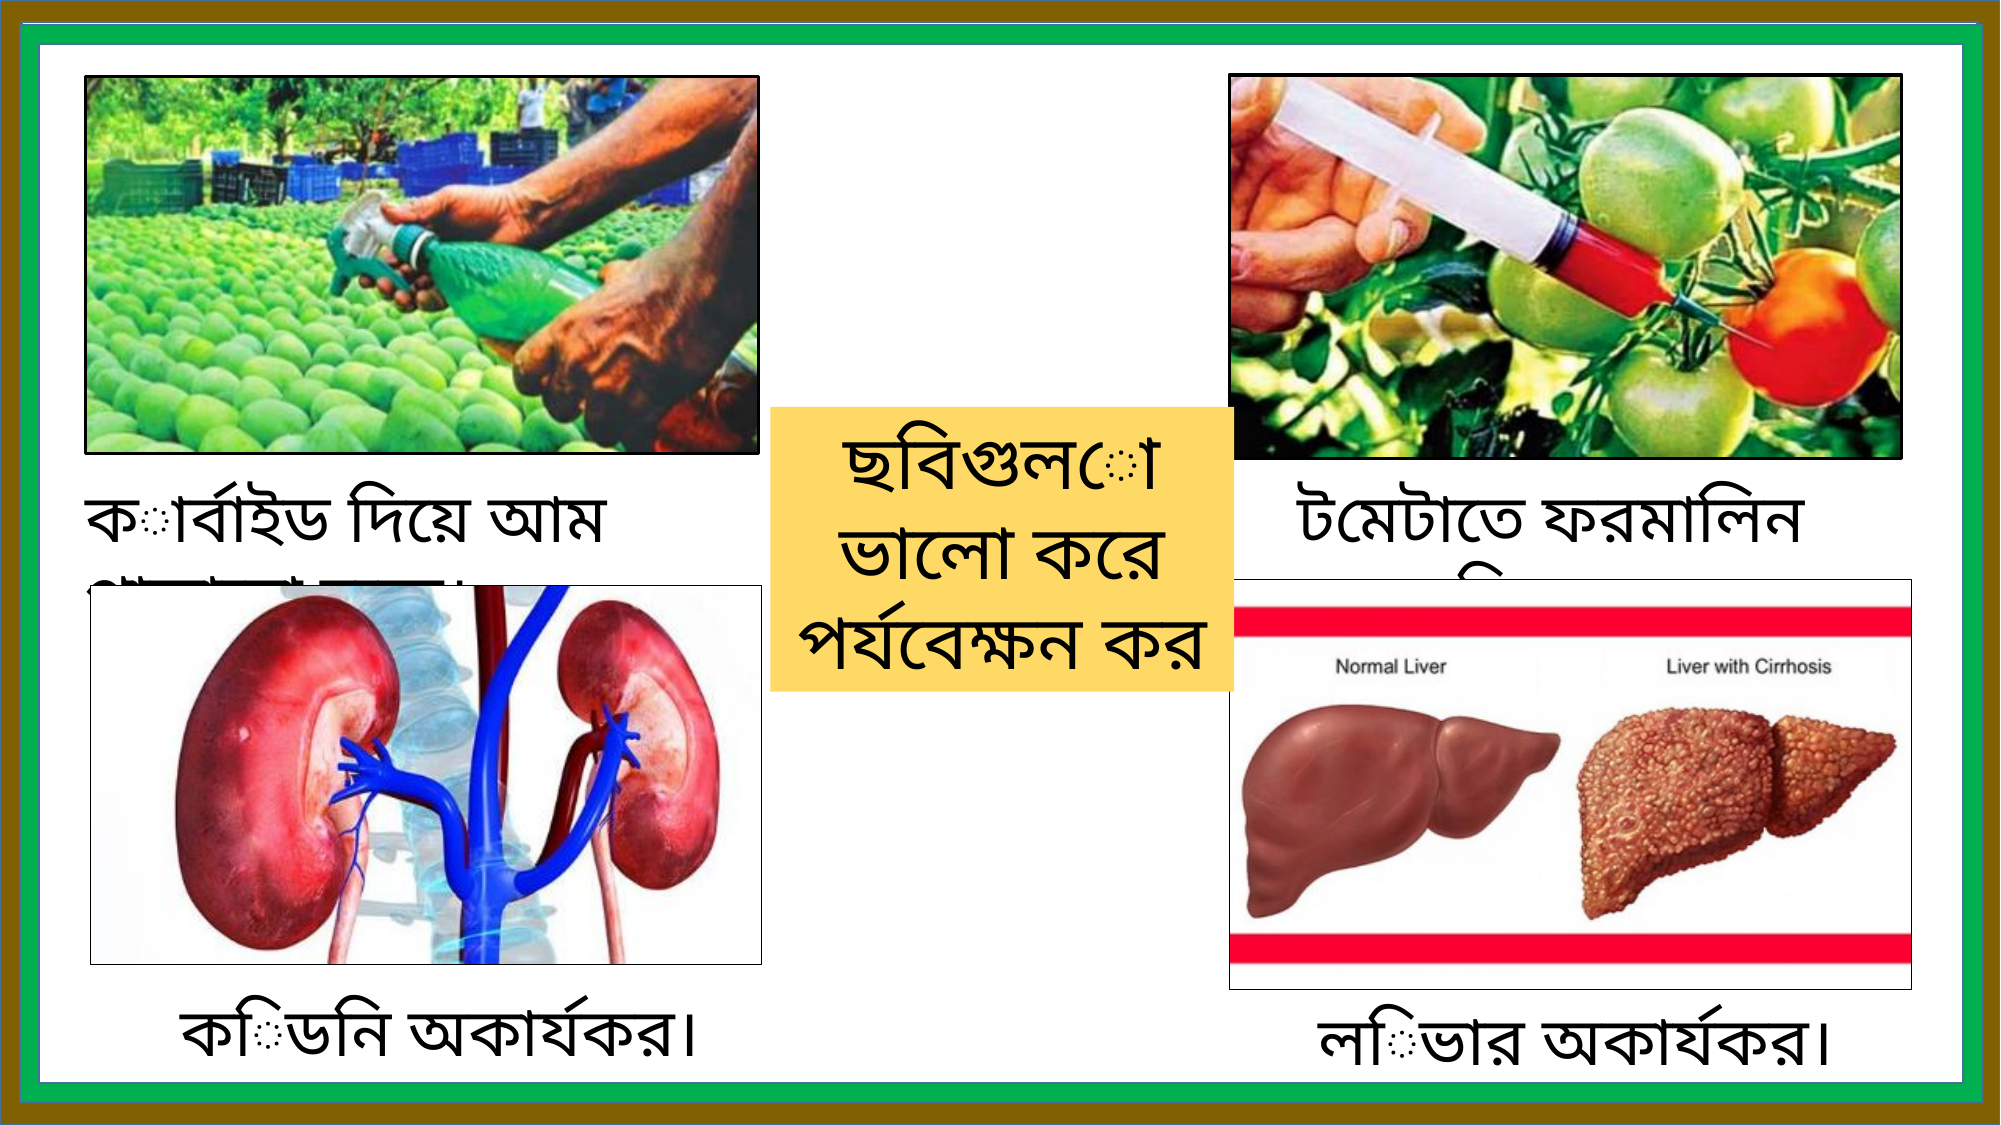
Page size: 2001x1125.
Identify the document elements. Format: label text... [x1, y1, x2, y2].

text_box কিডনি অকার্যকর। [118, 982, 780, 1077]
text_box টমেটাতে ফরমালিন দিচ্ছে। [1235, 468, 1887, 579]
picture [86, 77, 757, 453]
text_box [19, 24, 1983, 1103]
text_box লিভার অকার্যকর। [1243, 991, 1928, 1086]
text_box [0, 0, 2000, 1125]
picture [1230, 76, 1901, 457]
text_box ছবিগুলো ভালো করে পর্যবেক্ষন কর [770, 406, 1235, 692]
picture [1229, 579, 1912, 989]
picture [89, 585, 762, 964]
text_box কার্বাইড দিয়ে আম পাকানো হচ্ছে। [70, 468, 770, 643]
